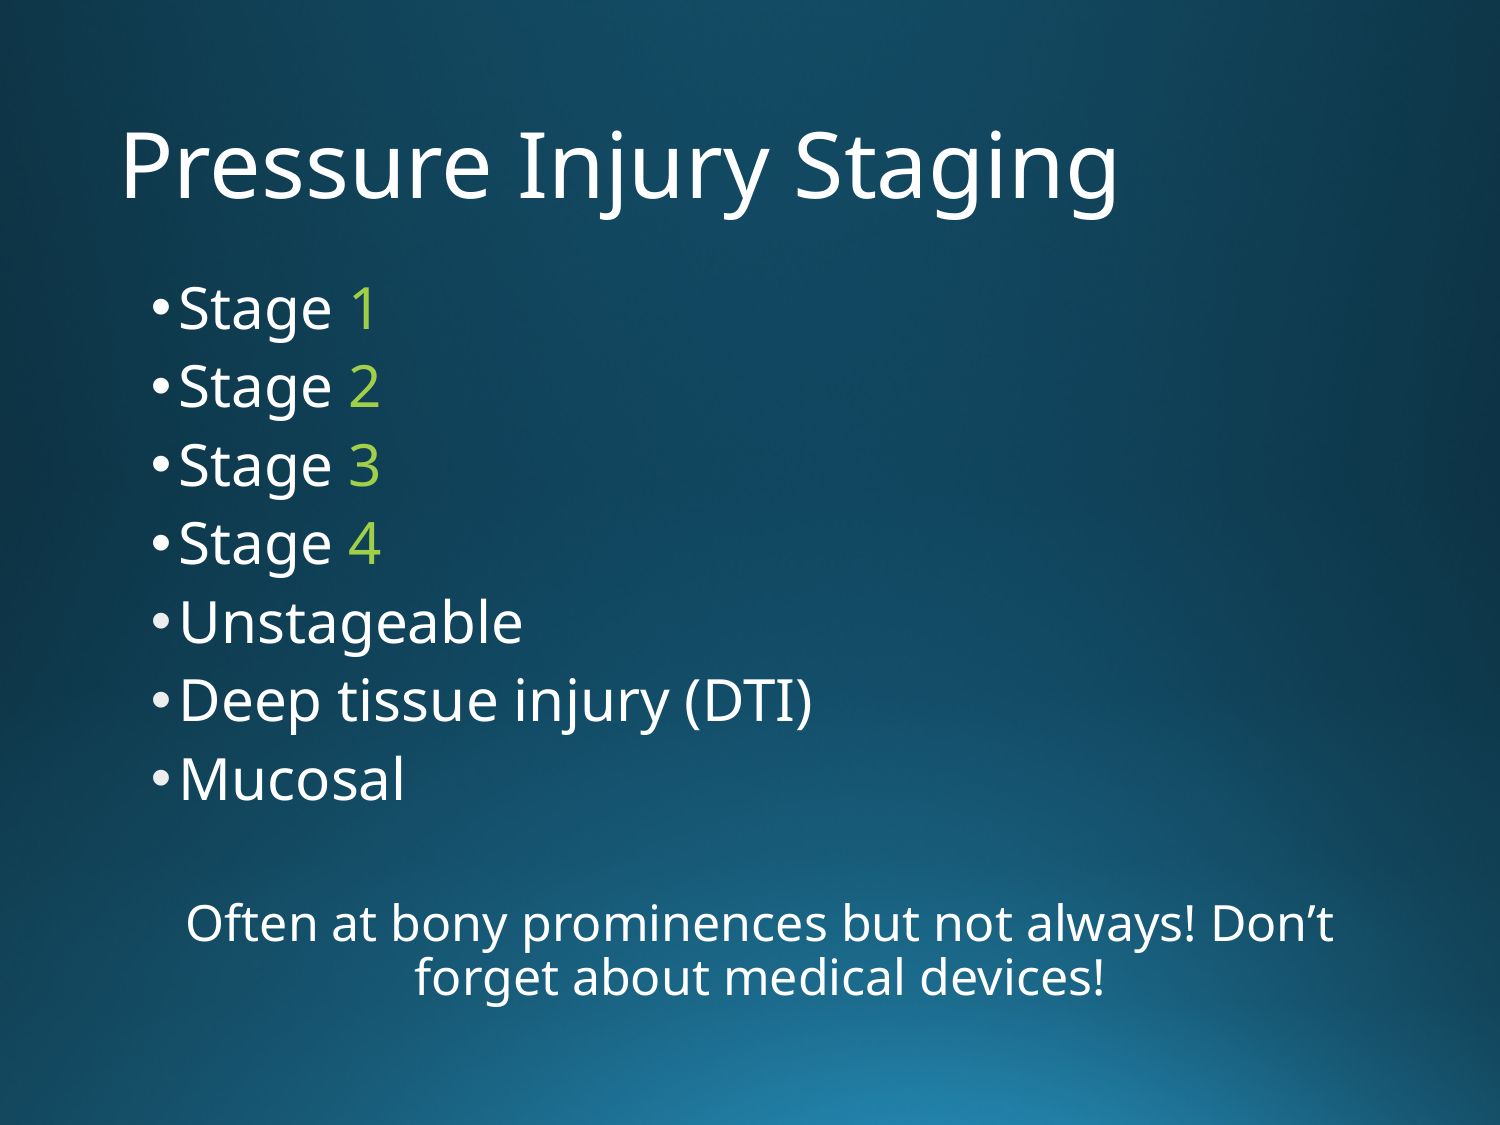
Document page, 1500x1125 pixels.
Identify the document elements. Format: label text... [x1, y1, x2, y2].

list Stage 1 Stage 2 Stage 3 Stage 4 Unstageable Deep tissue injury (DTI) Mucosal Often at bony prominences but not always! Don’t forget about medical devices! [135, 271, 1385, 1025]
title Pressure Injury Staging [103, 59, 1397, 278]
picture [0, 0, 1500, 1125]
